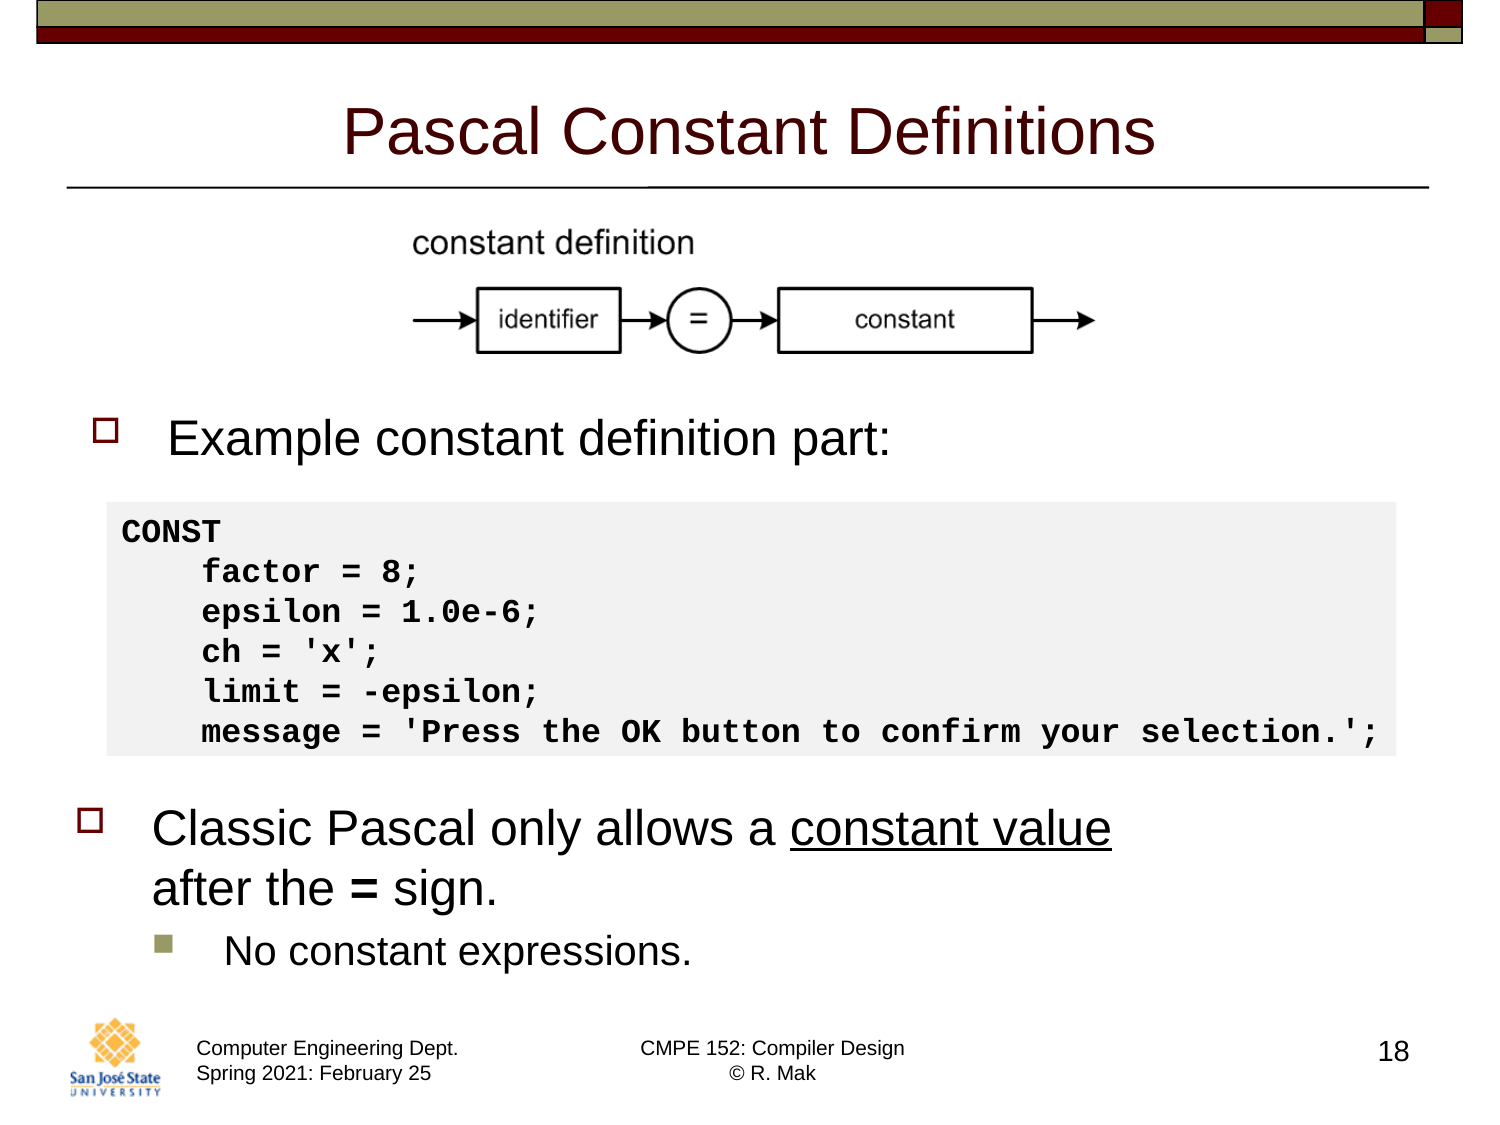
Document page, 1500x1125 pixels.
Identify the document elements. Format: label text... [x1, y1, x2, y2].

text_box Classic Pascal only allows a constant value after the = sign. No constant expressions. [59, 787, 1410, 983]
picture [412, 217, 1096, 354]
slide_number 18 [1320, 1025, 1425, 1100]
picture [60, 1012, 166, 1112]
title Pascal Constant Definitions [75, 67, 1425, 175]
text_box CONST factor = 8; epsilon = 1.0e-6; ch = 'x'; limit = -epsilon; message = 'Press the OK button to confirm your selection.'; [106, 501, 1397, 757]
list Example constant definition part: [75, 397, 1425, 488]
